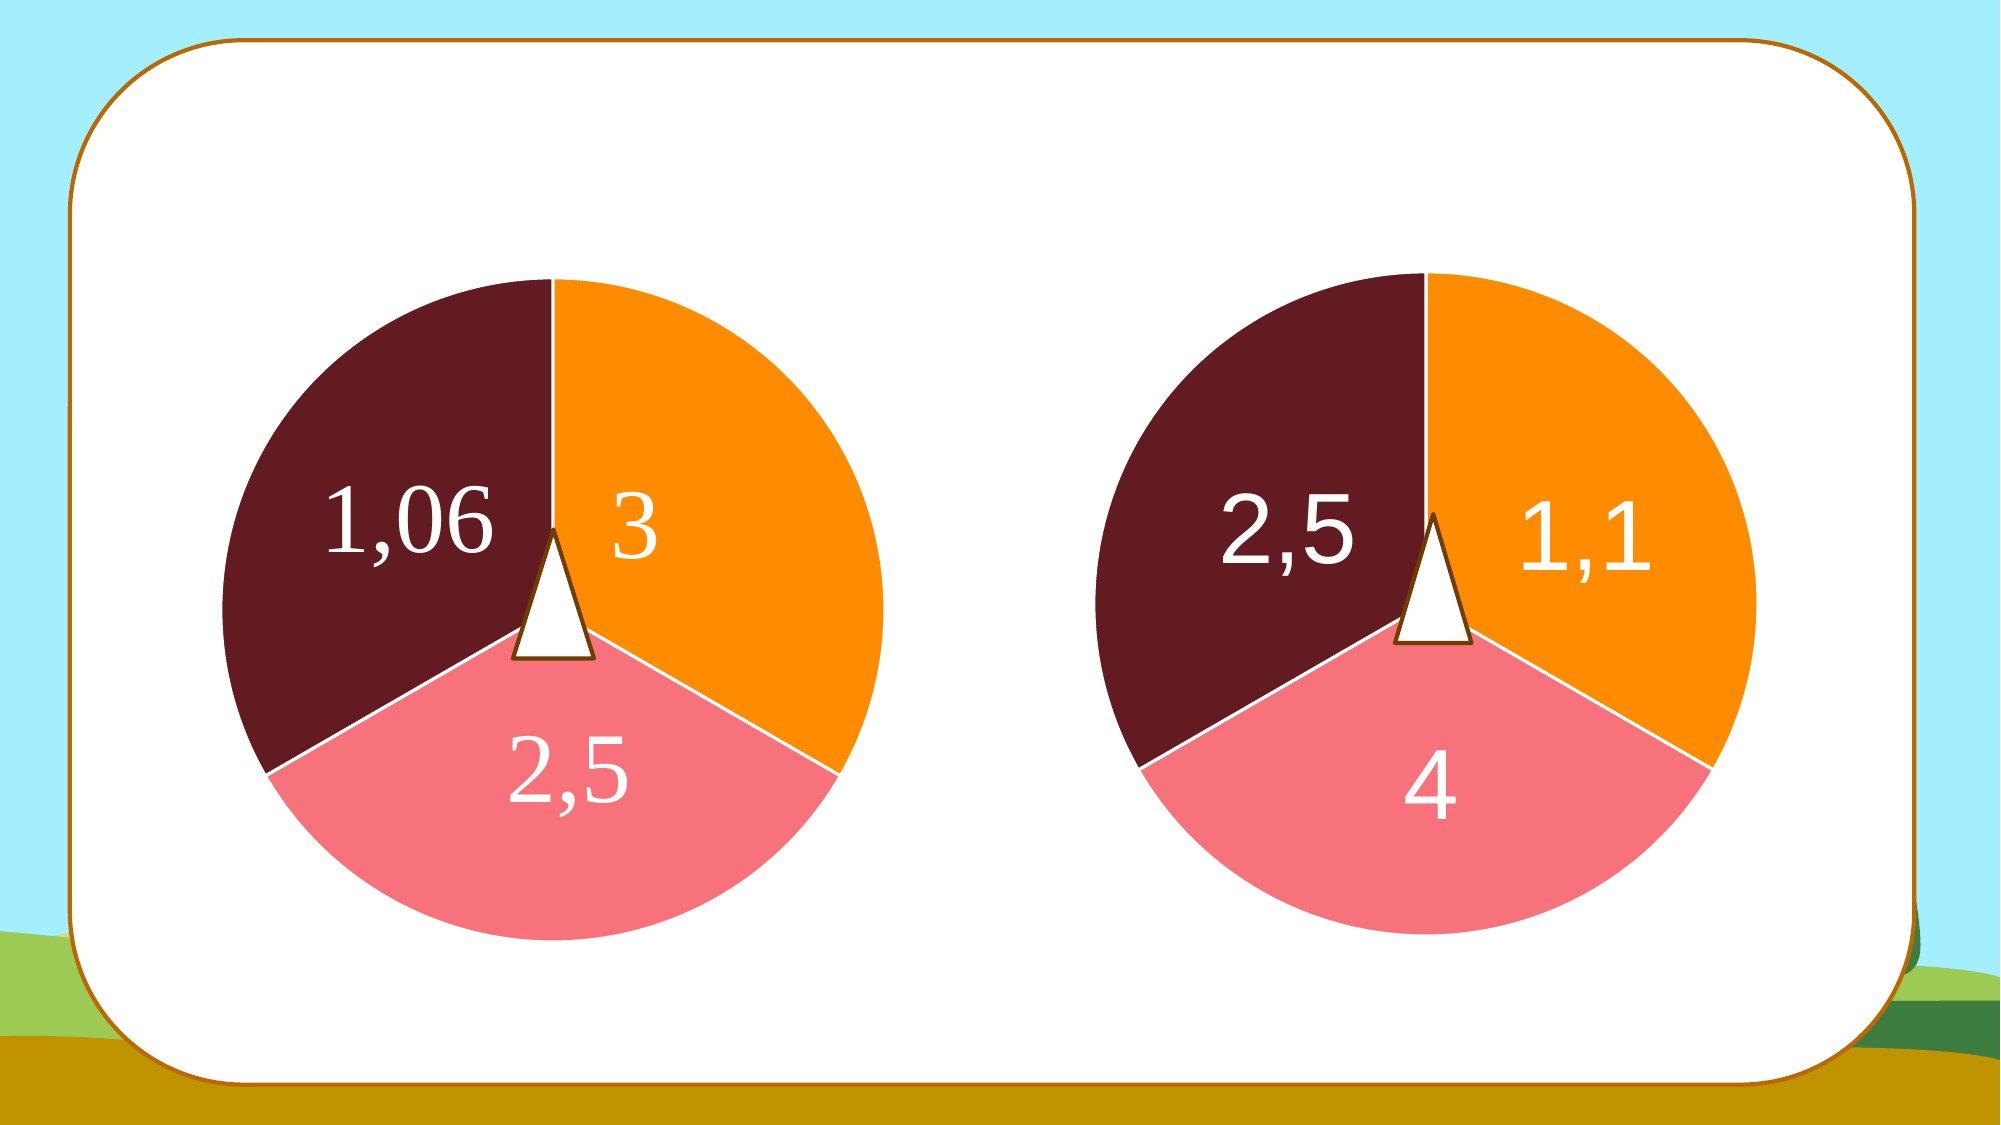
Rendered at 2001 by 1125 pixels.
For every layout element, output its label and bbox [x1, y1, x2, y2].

text_box [960, 257, 1892, 951]
chart [87, 263, 1019, 957]
text_box [67, 38, 1917, 1087]
